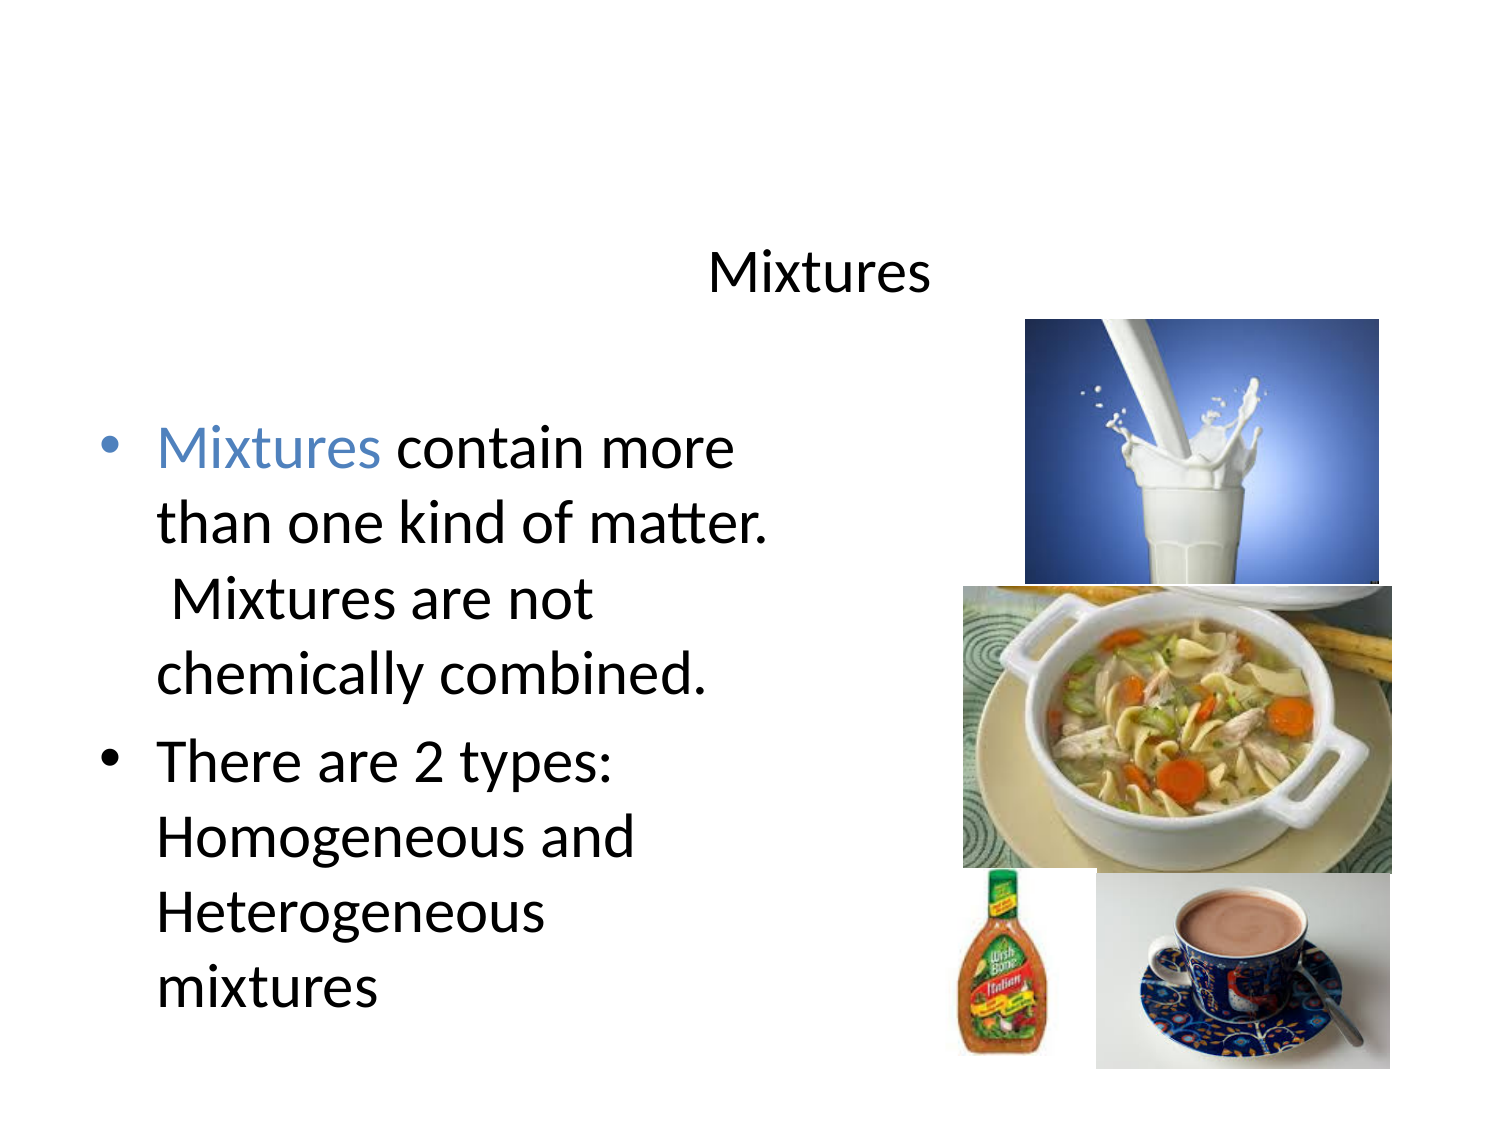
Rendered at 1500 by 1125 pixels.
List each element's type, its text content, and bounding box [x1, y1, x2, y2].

picture [908, 319, 1392, 1070]
list Mixtures contain more than one kind of matter. Mixtures are not chemically combined. There are 2 types: Homogeneous and Heterogeneous mixtures [84, 398, 797, 1075]
title Mixtures [152, 222, 1500, 313]
